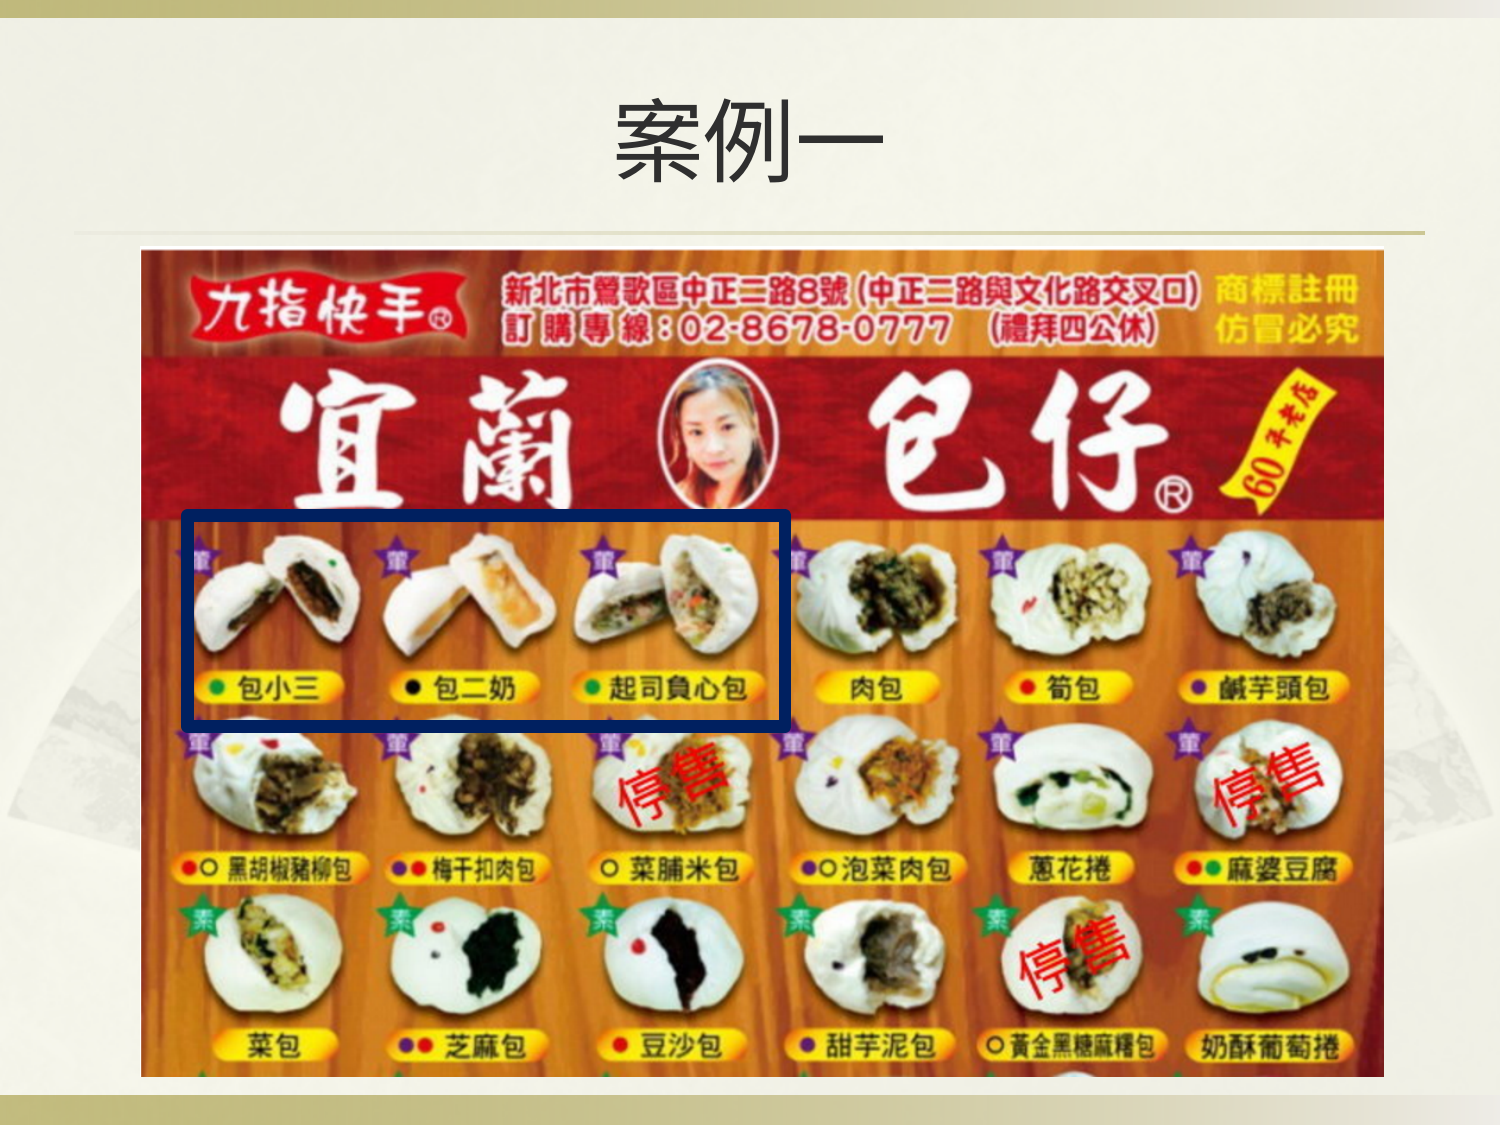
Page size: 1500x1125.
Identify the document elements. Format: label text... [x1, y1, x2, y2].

picture [140, 245, 1385, 1078]
title 案例一 [75, 45, 1425, 233]
